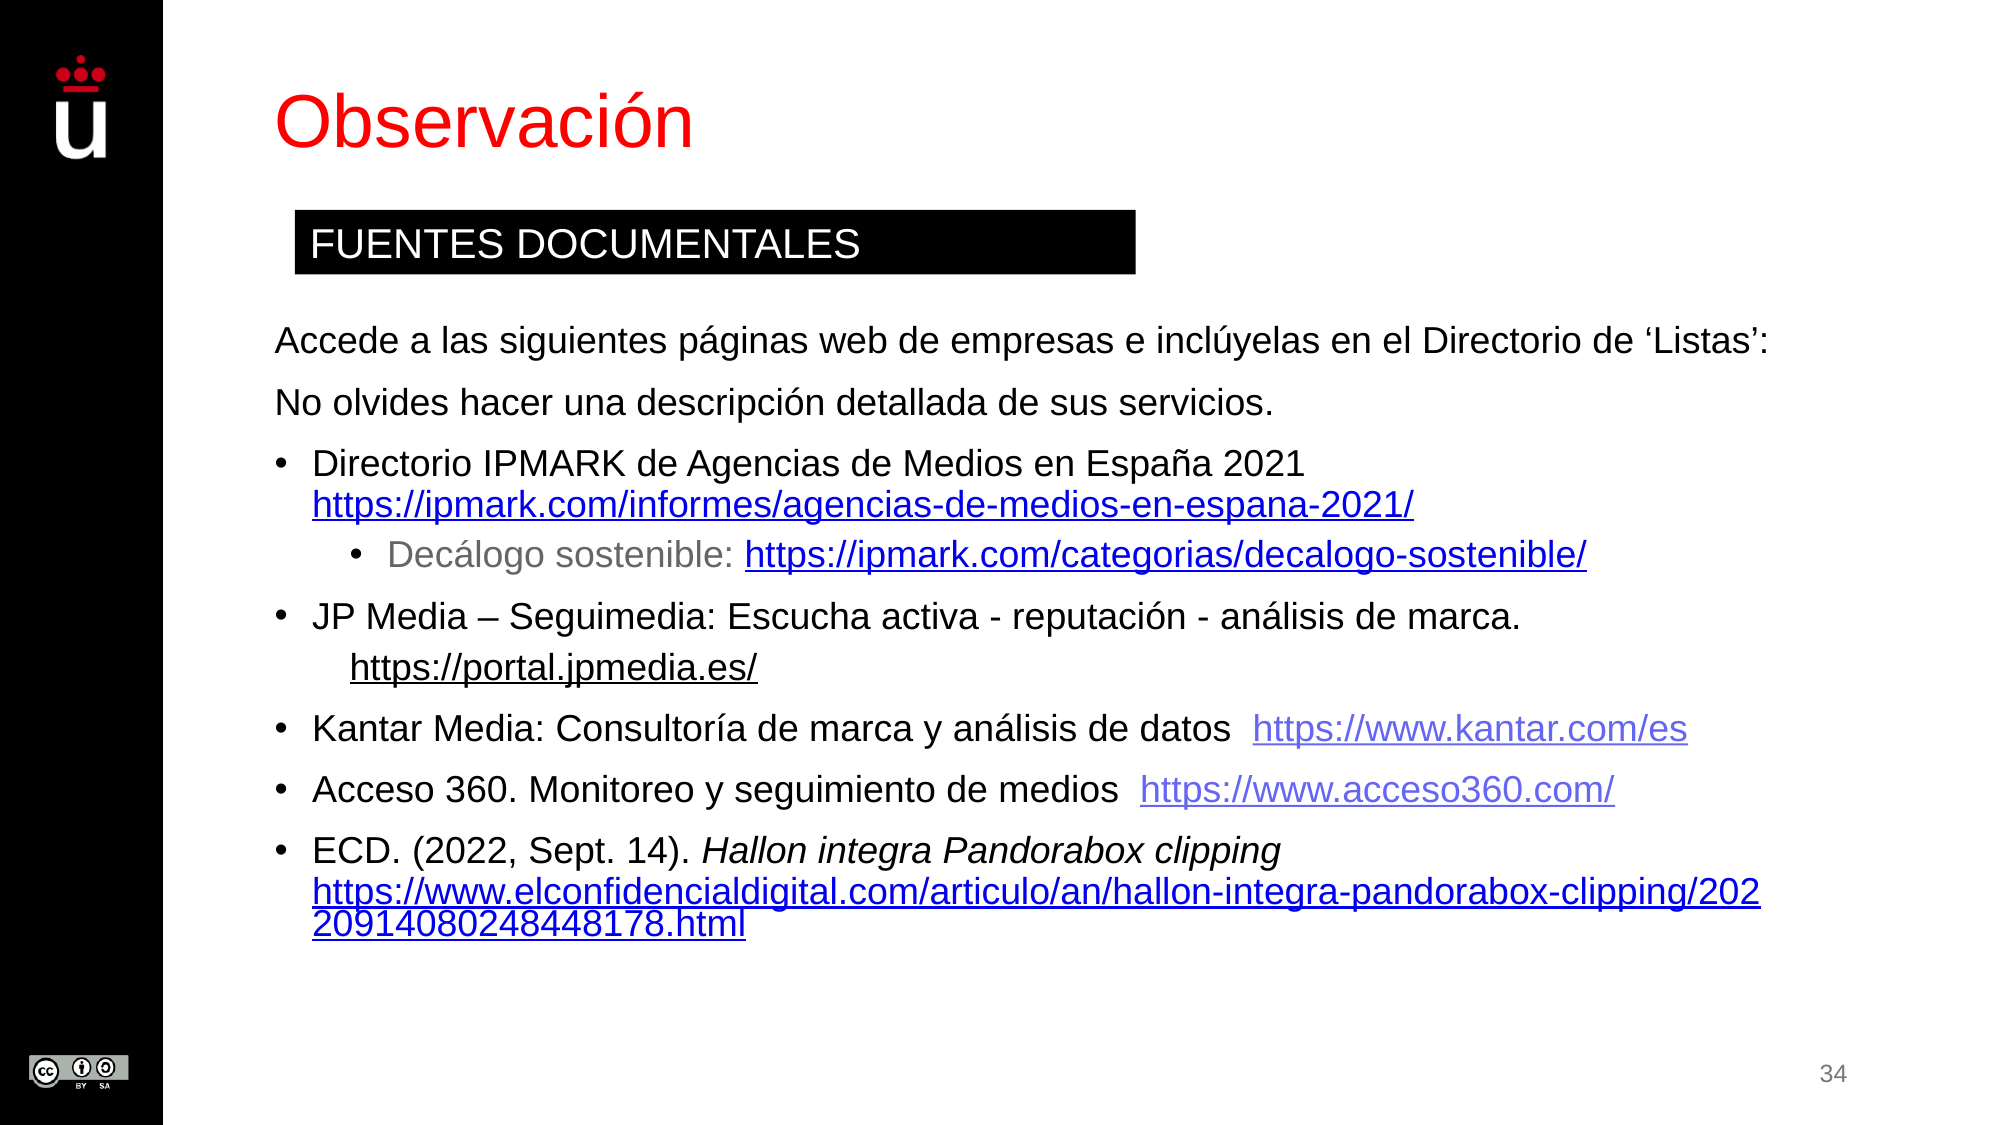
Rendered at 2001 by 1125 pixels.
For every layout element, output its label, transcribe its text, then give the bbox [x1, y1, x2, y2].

list Accede a las siguientes páginas web de empresas e inclúyelas en el Directorio de ‘Listas’: No olvides hacer una descripción detallada de sus servicios. Directorio IPMARK de Agencias de Medios en España 2021: https://ipmark.com/informes/agencias-de-medios-en-espana-2021/ Decálogo sostenible: https://ipmark.com/categorias/decalogo-sostenible/ JP Media – Seguimedia: Escucha activa - reputación - análisis de marca. https://portal.jpmedia.es/ Kantar Media: Consultoría de marca y análisis de datos. https://www.kantar.com/es Acceso 360. Monitoreo y seguimiento de medios. https://www.acceso360.com/ ECD. (2022, Sept. 14). Hallon integra Pandorabox clipping. https://www.elconfidencialdigital.com/articulo/an/hallon-integra-pandorabox-clipping/20220914080248448178.html [274, 321, 1776, 1009]
slide_number 34 [1412, 1042, 1863, 1103]
title Observación [274, 56, 1611, 164]
picture [28, 1054, 129, 1091]
picture [55, 55, 117, 165]
text_box FUENTES DOCUMENTALES [294, 209, 1136, 275]
